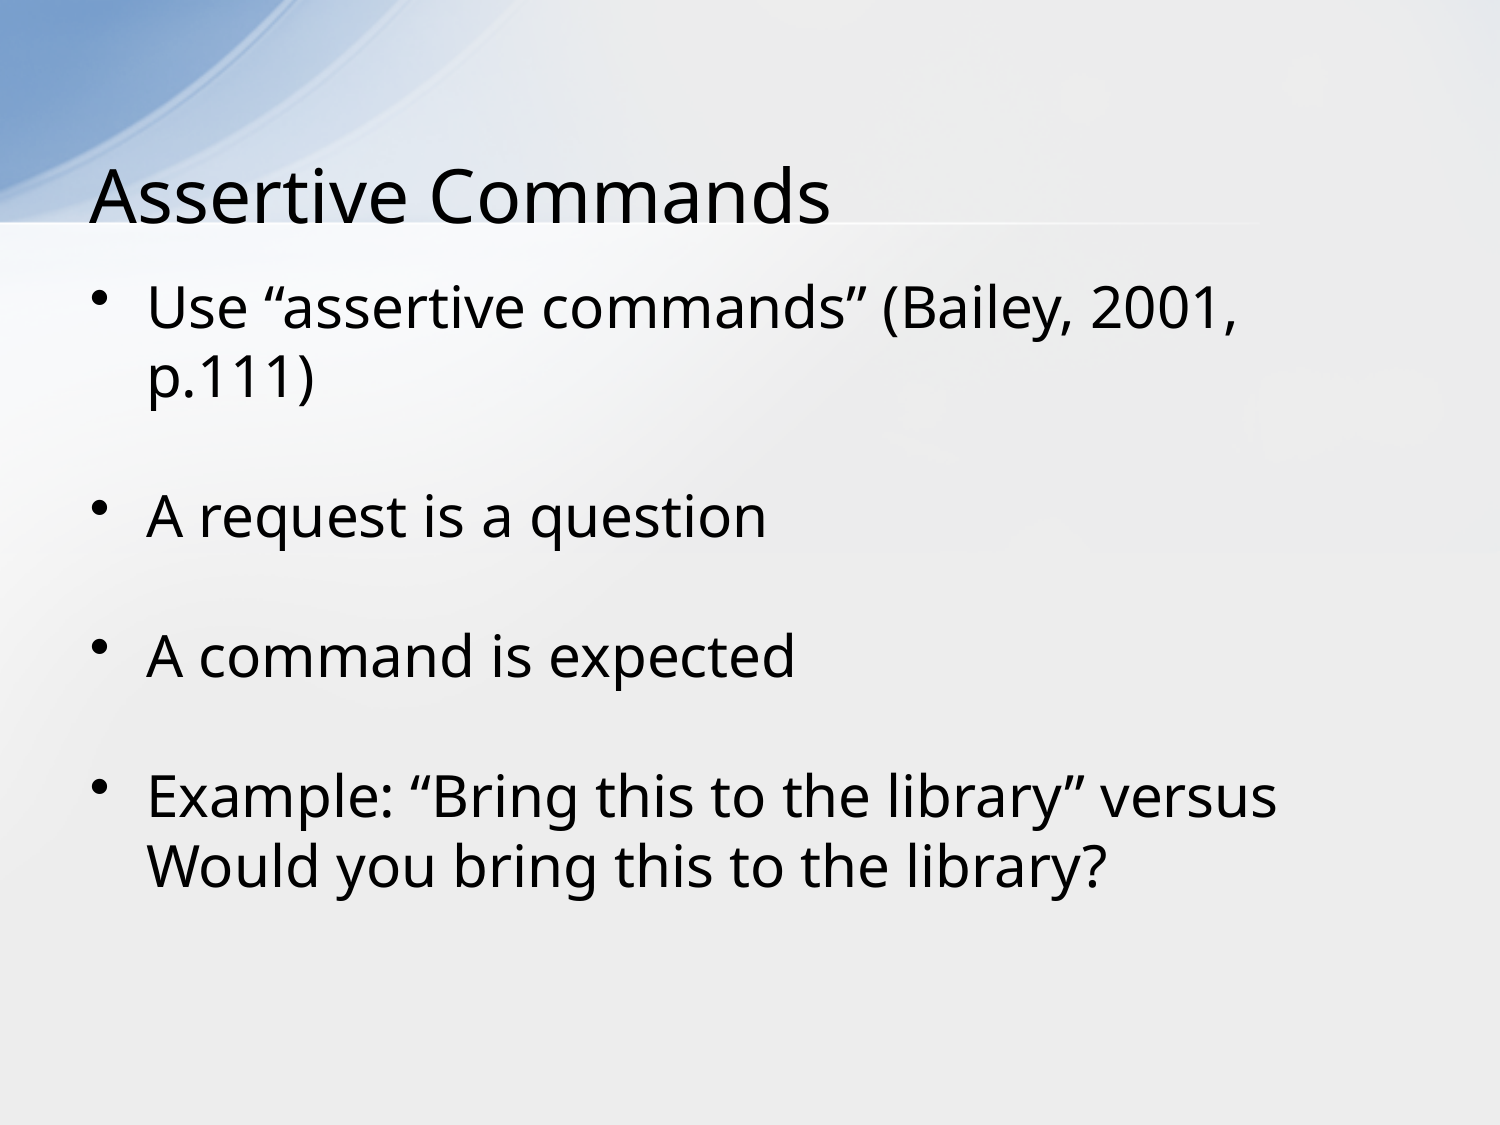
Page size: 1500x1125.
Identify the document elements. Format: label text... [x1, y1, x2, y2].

picture [0, 0, 1500, 1125]
list Use “assertive commands” (Bailey, 2001, p.111) A request is a question A command is expected Example: “Bring this to the library” versus Would you bring this to the library? [75, 262, 1425, 1005]
title Assertive Commands [75, 58, 1425, 247]
